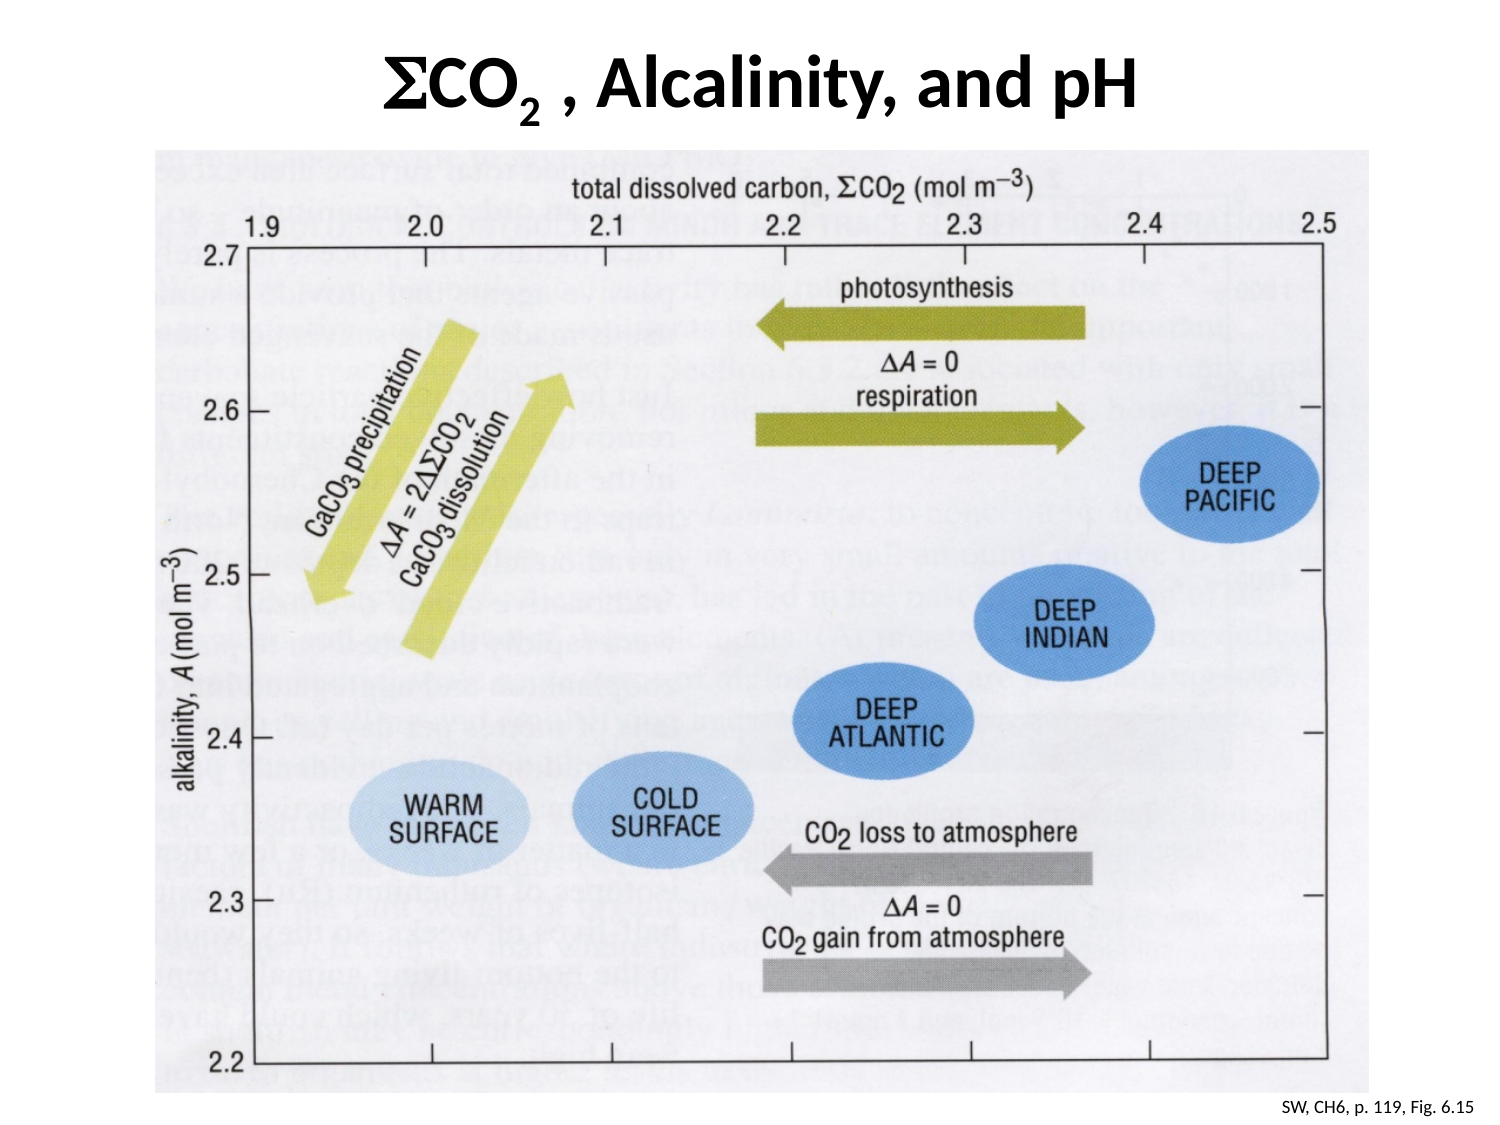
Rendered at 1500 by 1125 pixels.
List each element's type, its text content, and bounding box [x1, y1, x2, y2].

text_box SW, CH6, p. 119, Fig. 6.15 [1267, 1087, 1490, 1125]
text_box CO2 , Alcalinity, and pH [369, 24, 1155, 143]
picture [155, 150, 1369, 1093]
